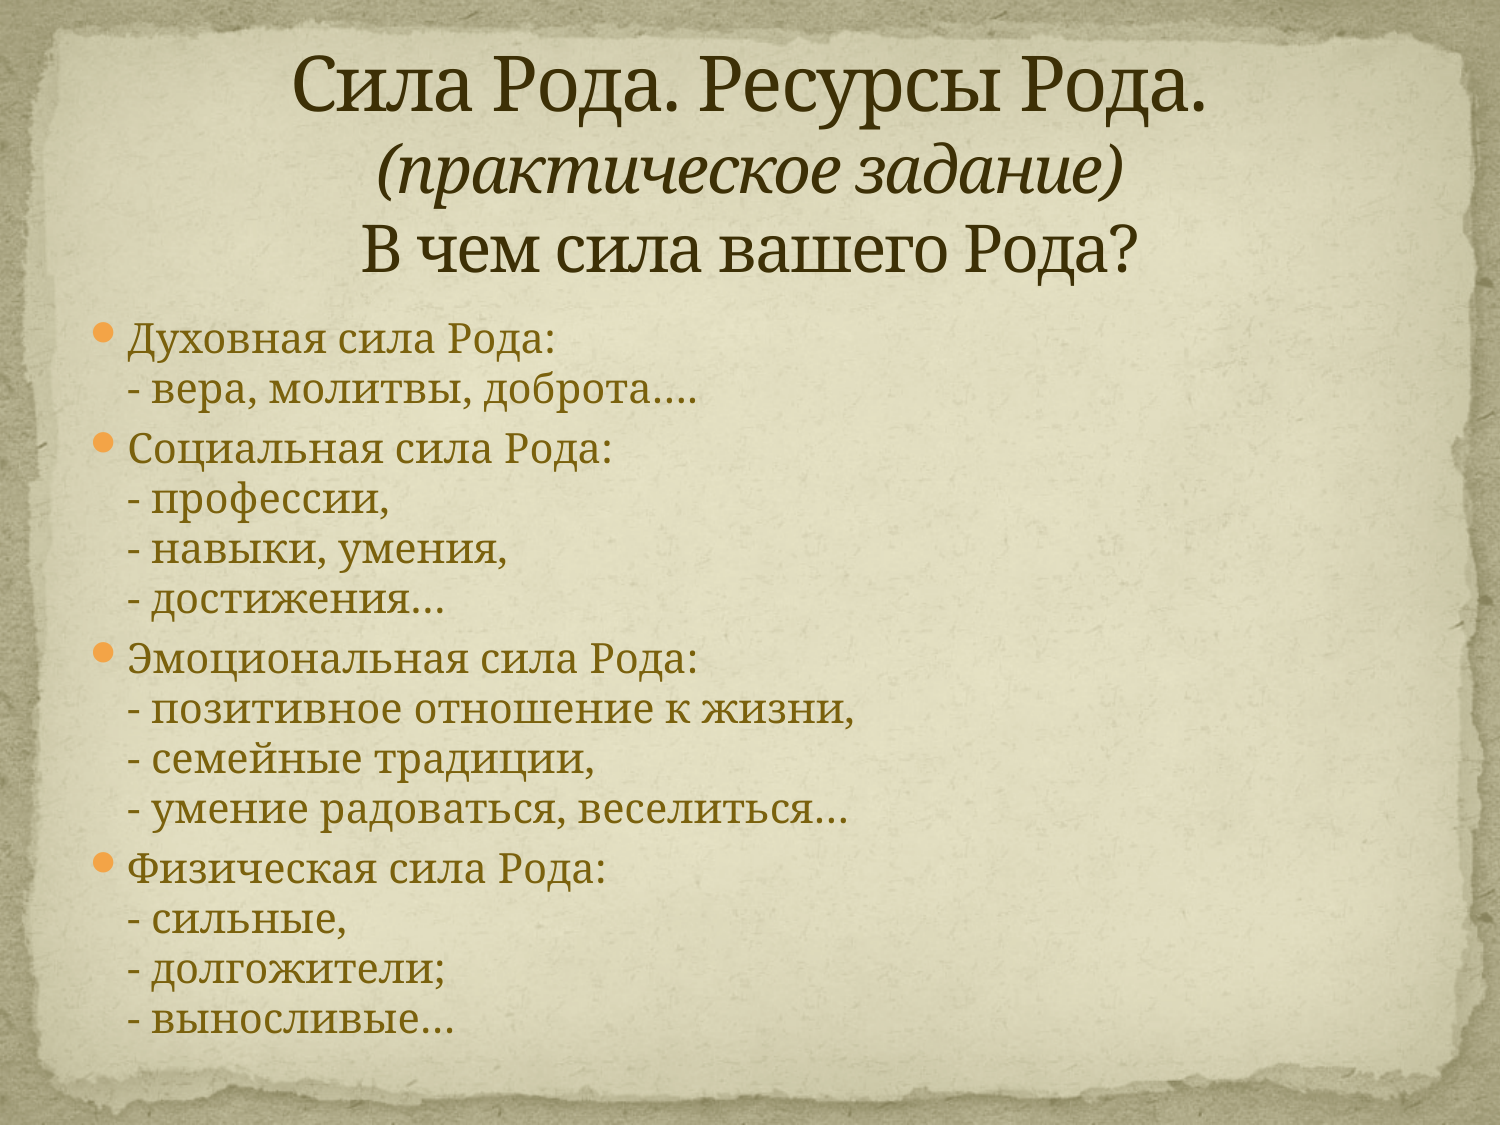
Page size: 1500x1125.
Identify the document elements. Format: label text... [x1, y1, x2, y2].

list Духовная сила Рода: - вера, молитвы, доброта…. Социальная сила Рода: - профессии, - навыки, умения, - достижения… Эмоциональная сила Рода: - позитивное отношение к жизни, - семейные традиции, - умение радоваться, веселиться… Физическая сила Рода: - сильные, - долгожители; - выносливые… [74, 304, 1426, 1051]
title Сила Рода. Ресурсы Рода. (практическое задание) В чем сила вашего Рода? [74, 24, 1425, 293]
